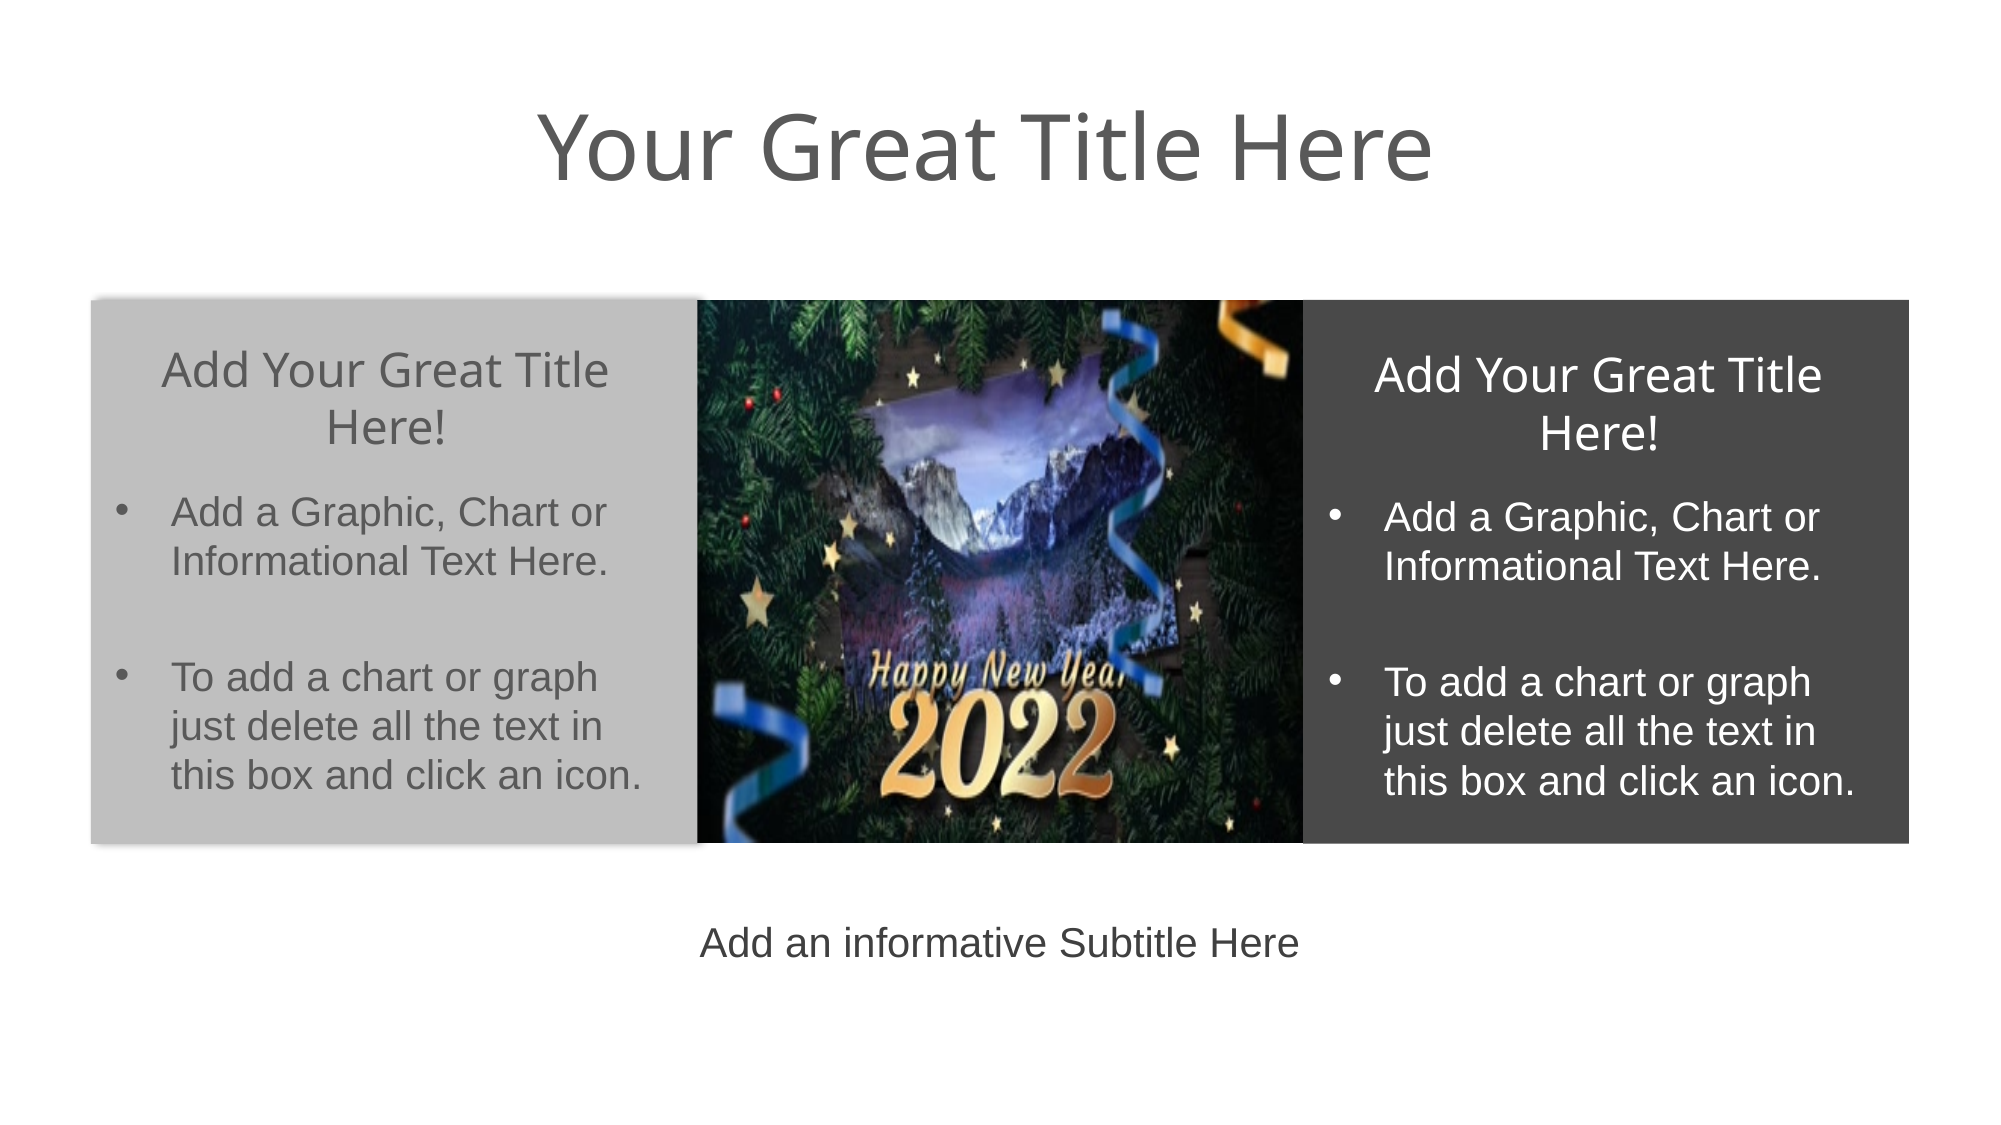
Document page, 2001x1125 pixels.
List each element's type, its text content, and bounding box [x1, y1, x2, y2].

text_box [89, 298, 697, 846]
text_box Add a Graphic, Chart or Informational Text Here. To add a chart or graph just delete all the text in this box and click an icon. [1313, 480, 1875, 813]
text_box Add Your Great Title Here! [110, 332, 662, 462]
text_box Add an informative Subtitle Here [249, 908, 1750, 978]
text_box Add a Graphic, Chart or Informational Text Here. To add a chart or graph just delete all the text in this box and click an icon. [100, 475, 662, 808]
title Your Great Title Here [225, 75, 1748, 213]
text_box Add Your Great Title Here! [1323, 337, 1875, 467]
text_box [1301, 298, 1911, 846]
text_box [696, 299, 1304, 844]
